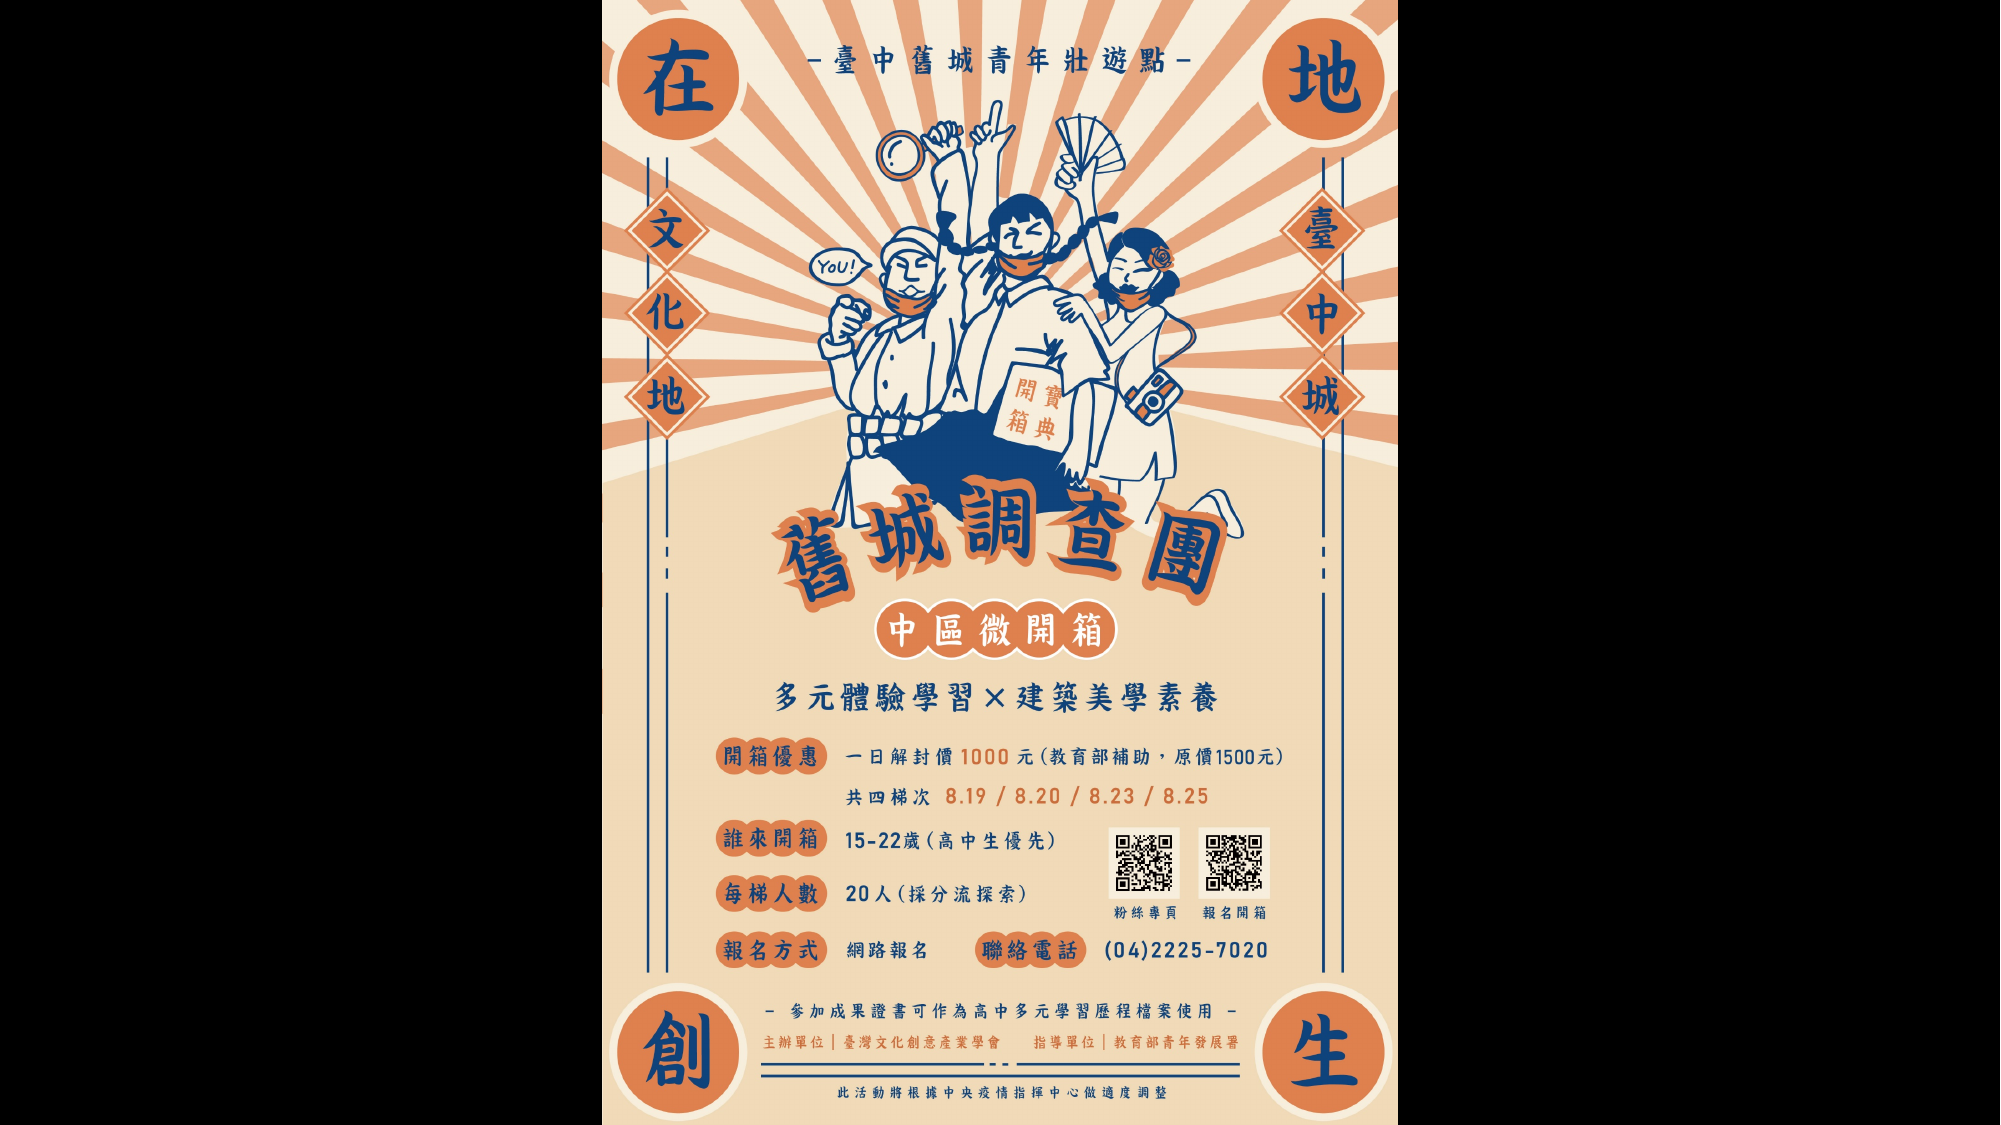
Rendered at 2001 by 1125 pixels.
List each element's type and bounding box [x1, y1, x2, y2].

picture [602, 0, 1398, 1125]
